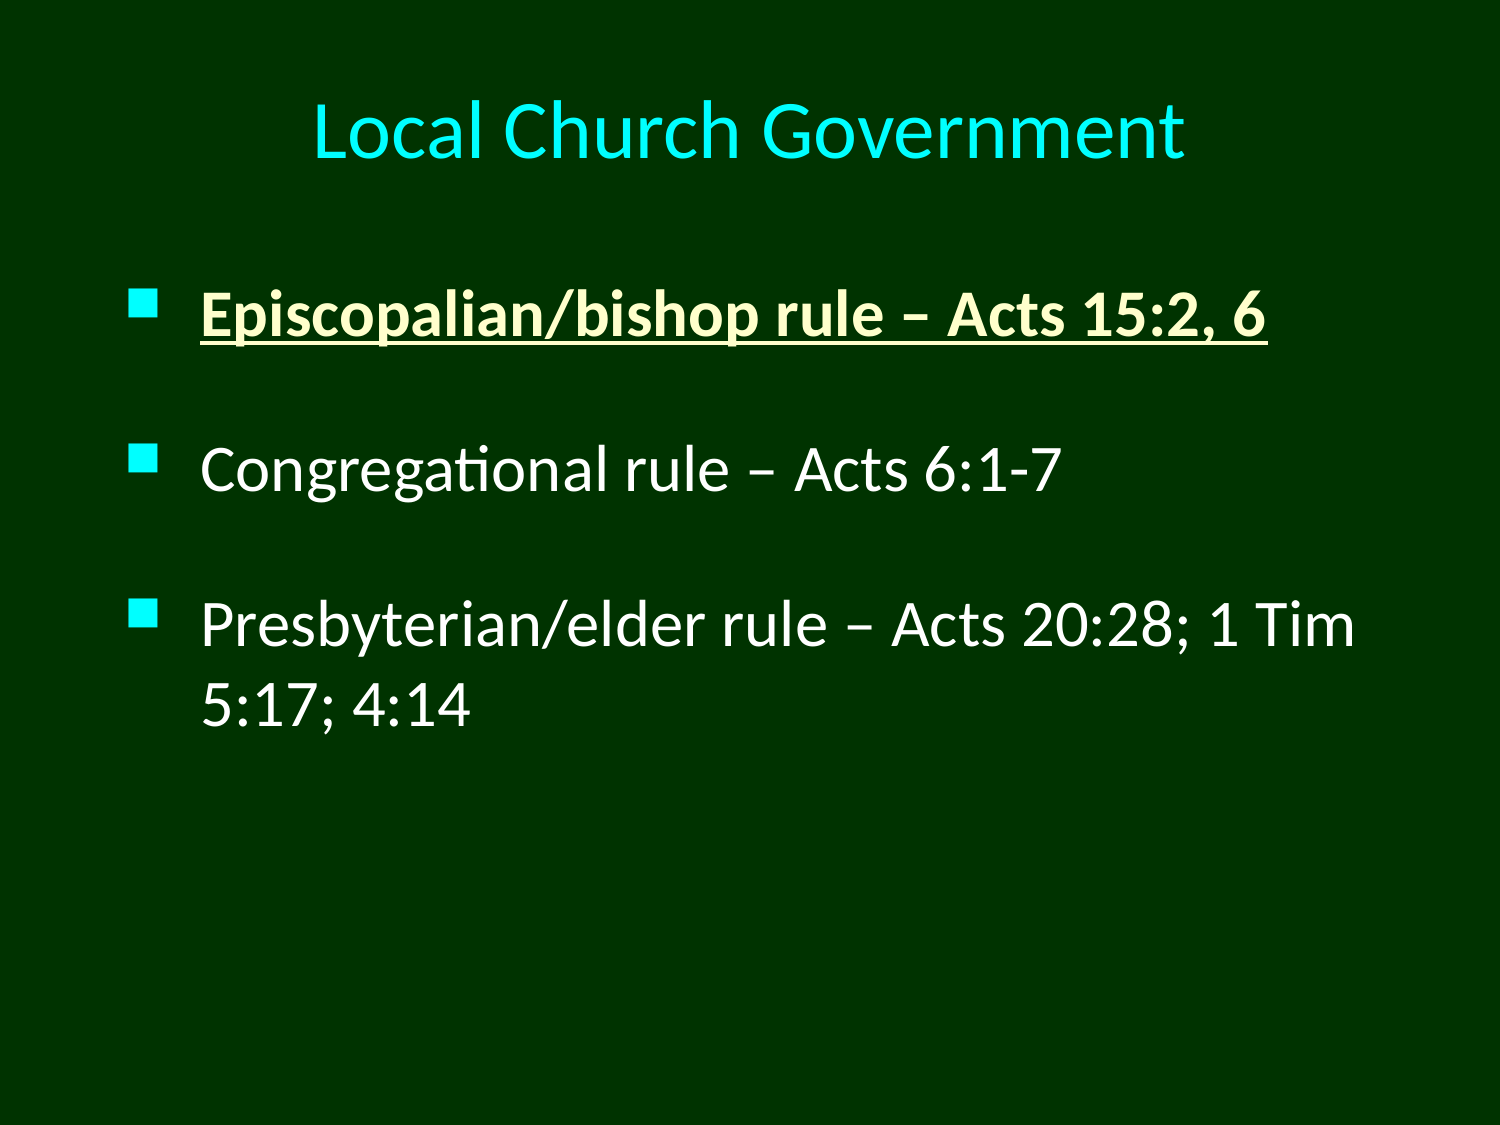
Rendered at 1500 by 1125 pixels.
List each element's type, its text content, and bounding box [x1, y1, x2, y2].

title Local Church Government [112, 50, 1388, 200]
list Episcopalian/bishop rule – Acts 15:2, 6 Congregational rule – Acts 6:1-7 Presbyterian/elder rule – Acts 20:28; 1 Tim 5:17; 4:14 [109, 262, 1391, 995]
